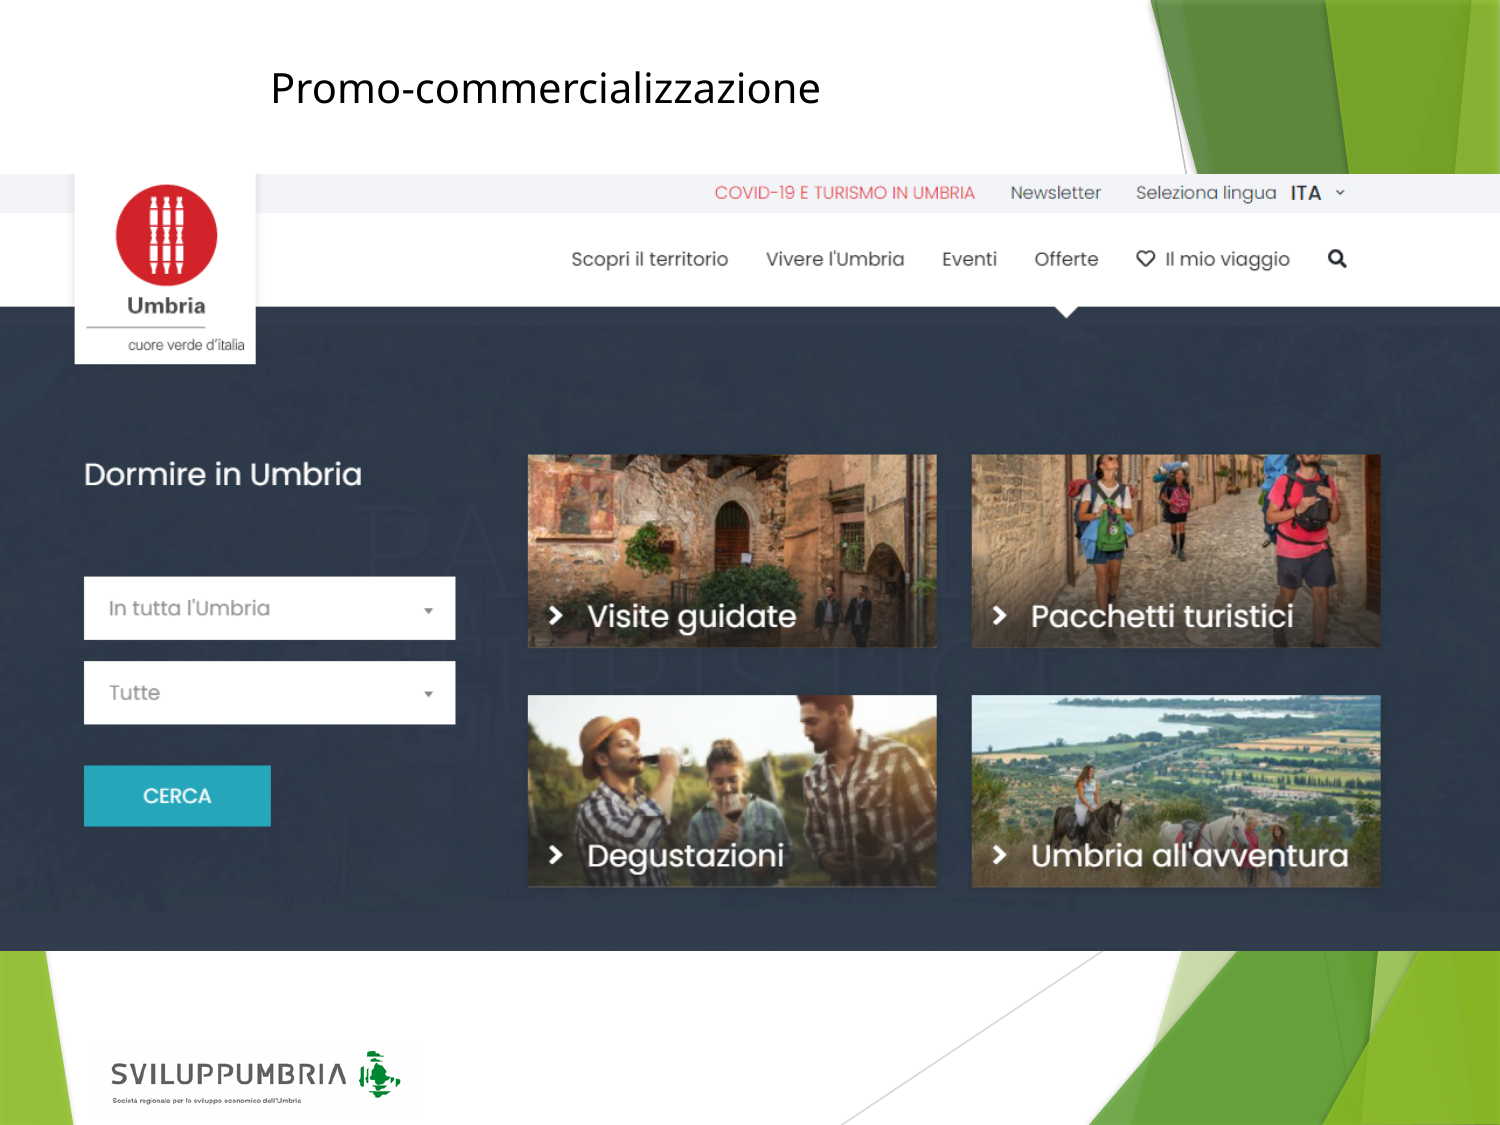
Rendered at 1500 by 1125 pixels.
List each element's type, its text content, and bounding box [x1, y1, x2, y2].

picture [91, 1043, 420, 1118]
text_box Promo-commercializzazione [255, 54, 892, 120]
picture [0, 173, 1500, 952]
